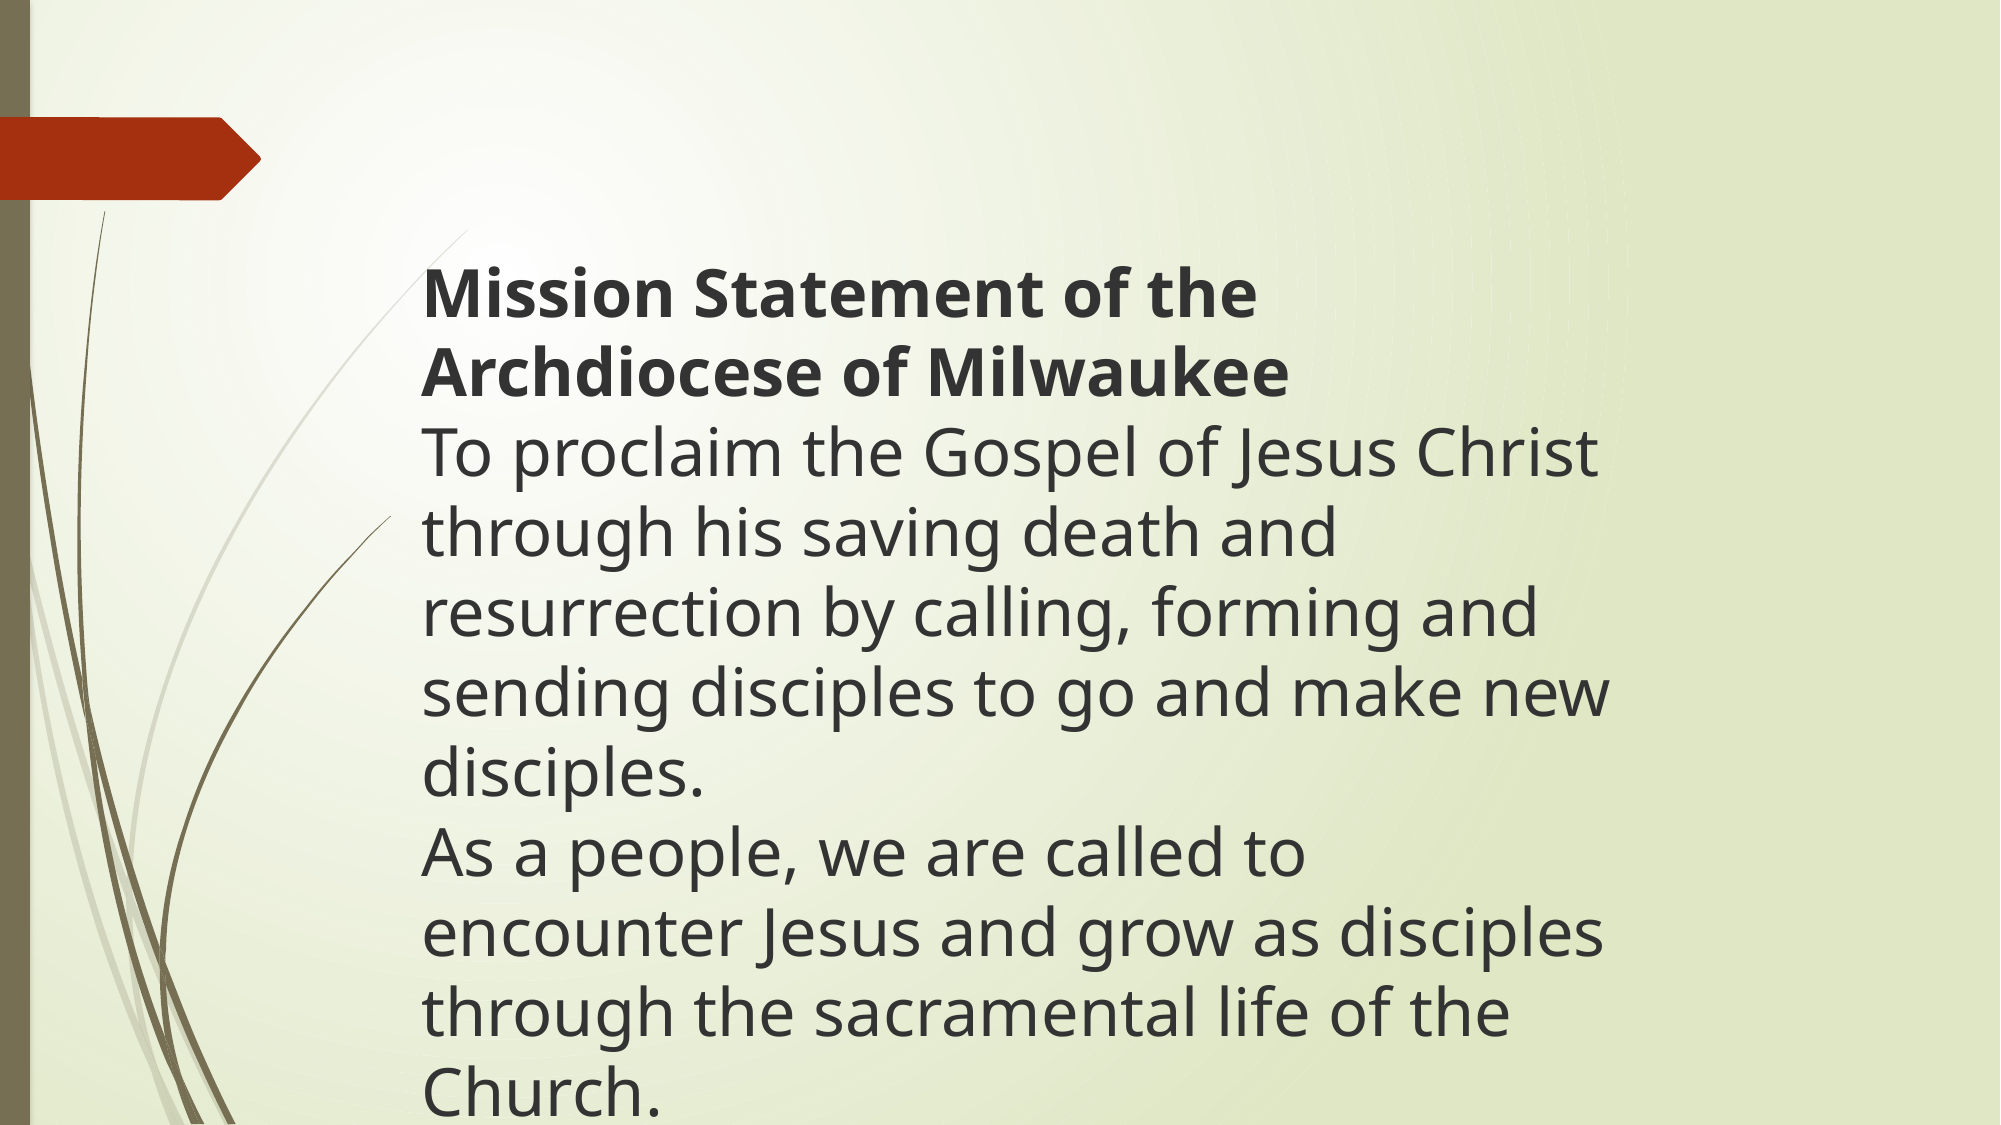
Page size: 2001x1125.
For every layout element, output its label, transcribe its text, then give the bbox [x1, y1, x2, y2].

text_box Mission Statement of the Archdiocese of Milwaukee To proclaim the Gospel of Jesus Christ through his saving death and resurrection by calling, forming and sending disciples to go and make new disciples. As a people, we are called to encounter Jesus and grow as disciples through the sacramental life of the Church. [406, 242, 1632, 1125]
